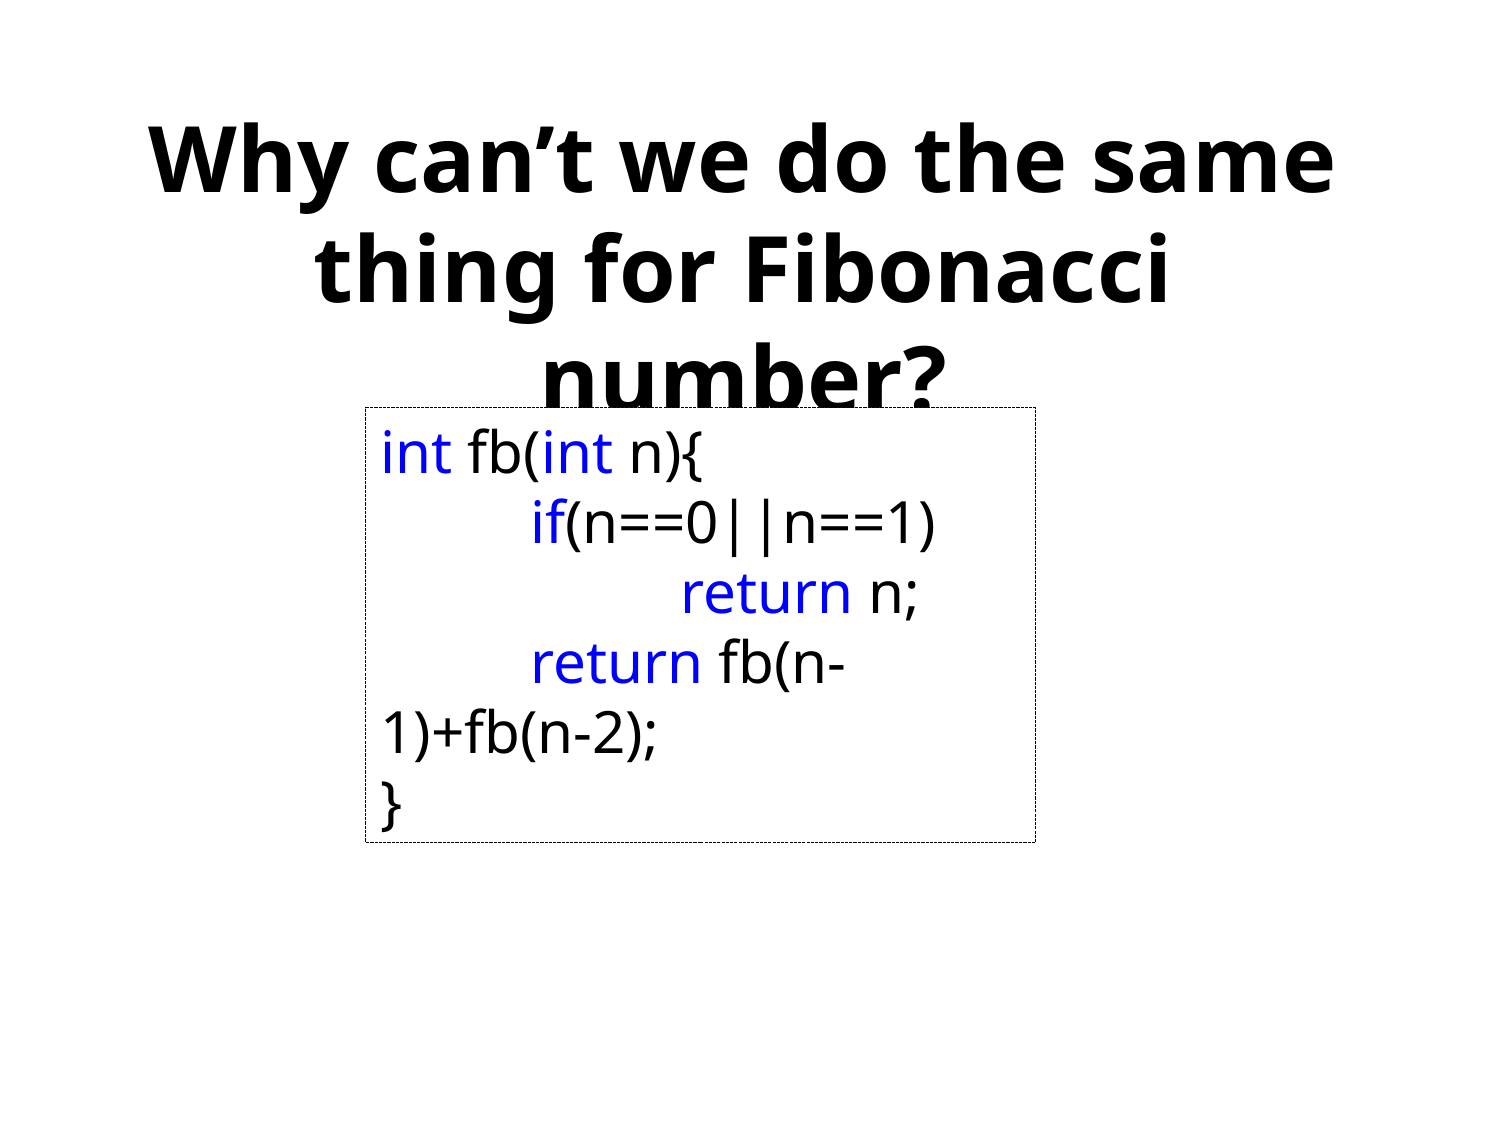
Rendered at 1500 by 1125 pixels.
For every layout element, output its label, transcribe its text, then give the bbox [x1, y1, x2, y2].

text_box int fb(int n){ if(n==0||n==1) return n; return fb(n-1)+fb(n-2); } [364, 406, 1038, 845]
text_box Why can’t we do the same thing for Fibonacci number? [116, 93, 1370, 438]
